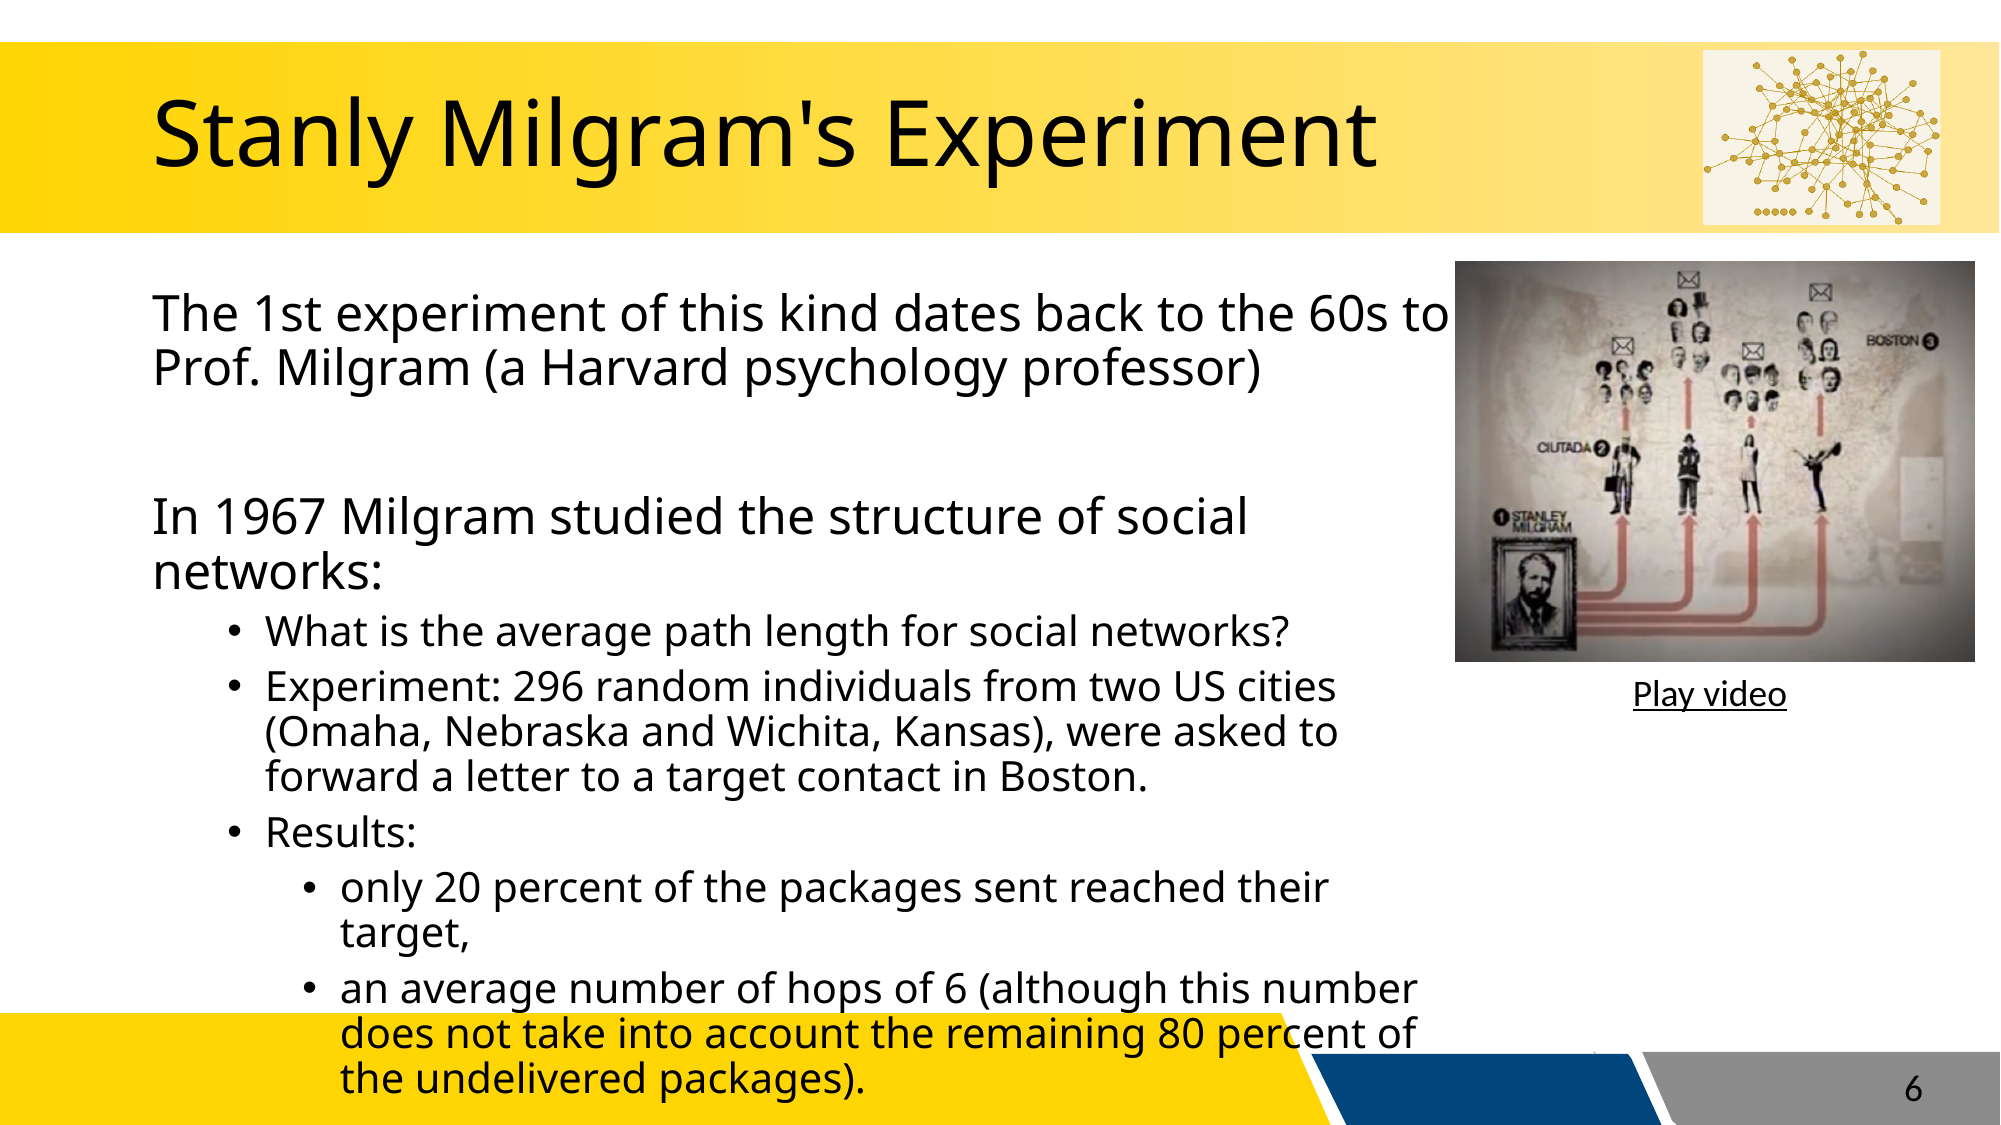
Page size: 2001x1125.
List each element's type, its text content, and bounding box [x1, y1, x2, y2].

text_box Play video [1618, 662, 1803, 722]
picture [1455, 261, 1975, 662]
text_box [437, 43, 444, 51]
title Stanly Milgram's Experiment [137, 51, 1618, 223]
text_box [437, 223, 444, 232]
slide_number 6 [1889, 1057, 1987, 1117]
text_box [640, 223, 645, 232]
list The 1st experiment of this kind dates back to the 60s to Prof. Milgram (a Harvard psychology professor) In 1967 Milgram studied the structure of social networks: What is the average path length for social networks? Experiment: 296 random individuals from two US cities (Omaha, Nebraska and Wichita, Kansas), were asked to forward a letter to a target contact in Boston. Results: only 20 percent of the packages sent reached their target, an average number of hops of 6 (although this number does not take into account the remaining 80 percent of the undelivered packages). [137, 280, 1480, 1125]
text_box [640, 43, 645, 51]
